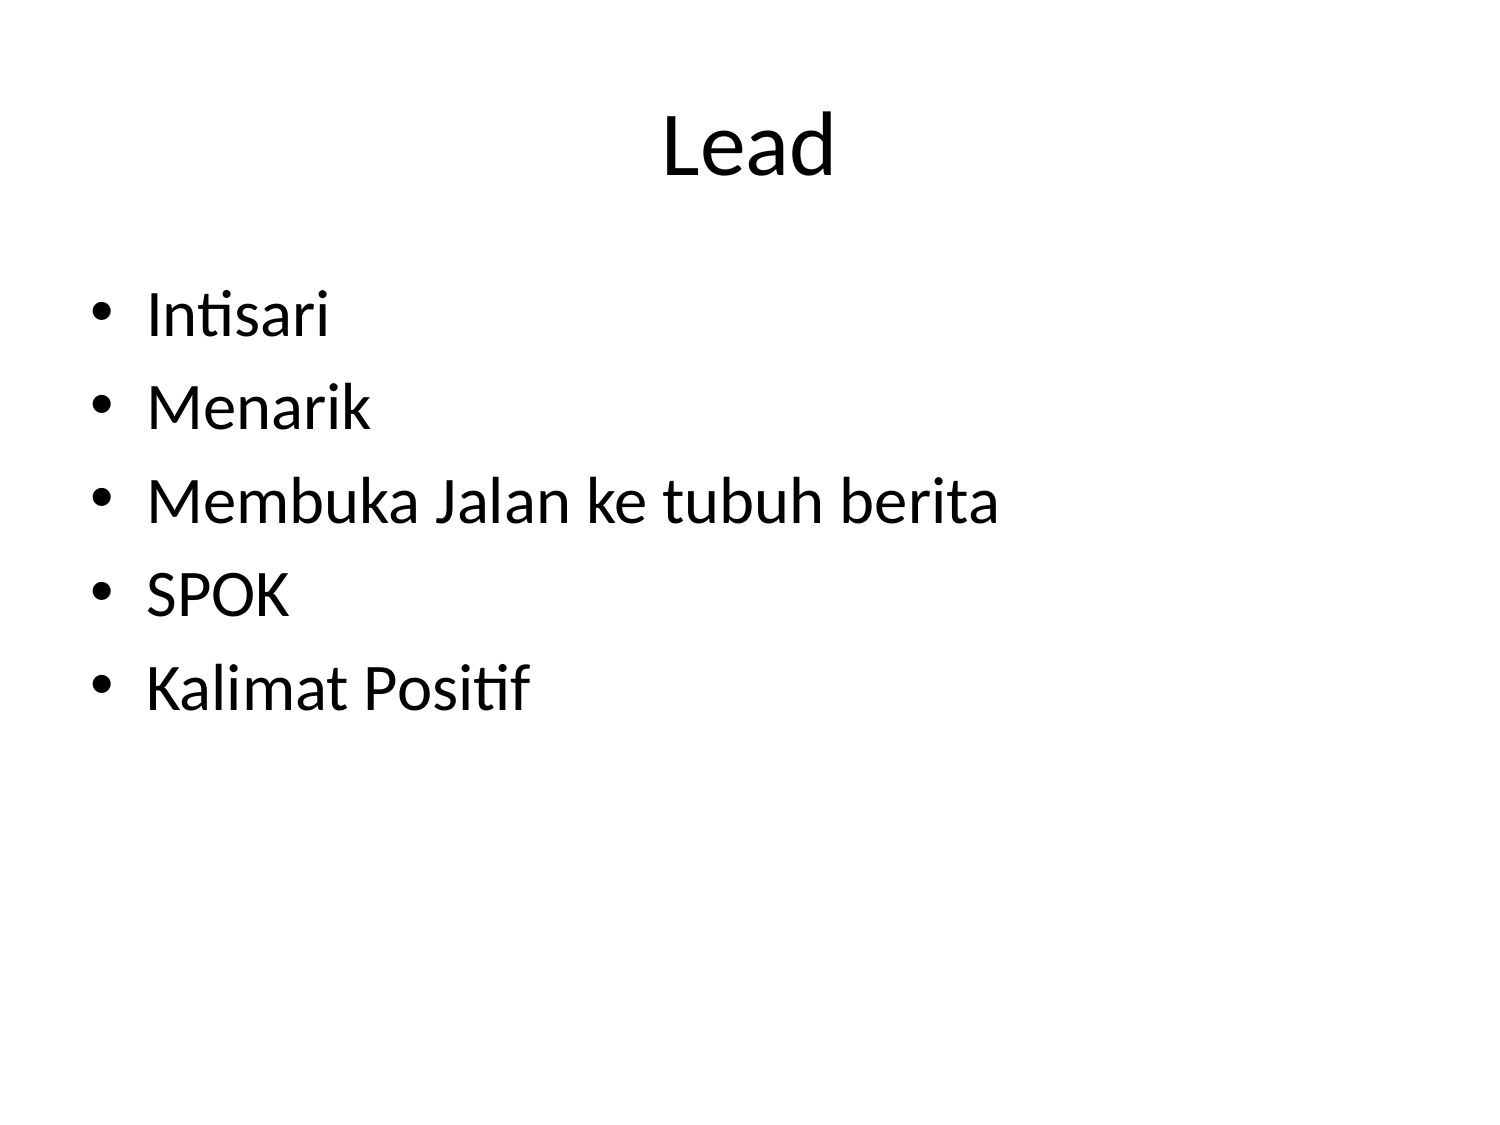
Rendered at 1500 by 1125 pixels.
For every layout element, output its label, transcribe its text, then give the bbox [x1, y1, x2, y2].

list Intisari Menarik Membuka Jalan ke tubuh berita SPOK Kalimat Positif [75, 262, 1425, 1005]
title Lead [75, 45, 1425, 233]
